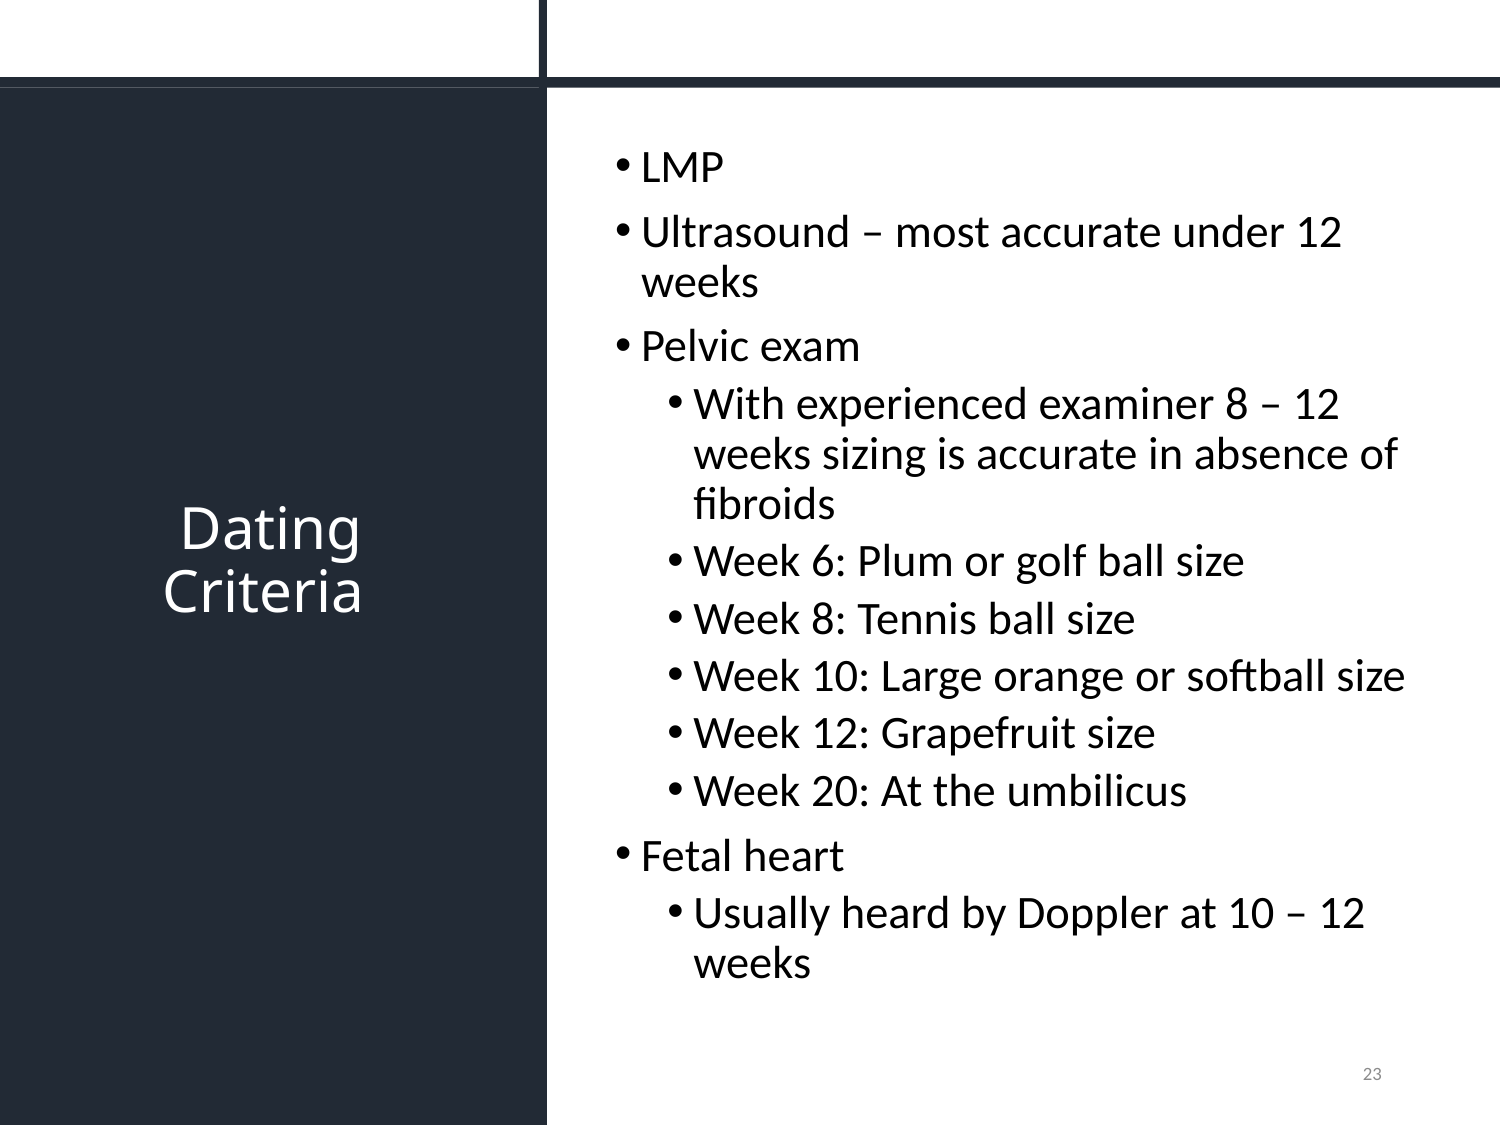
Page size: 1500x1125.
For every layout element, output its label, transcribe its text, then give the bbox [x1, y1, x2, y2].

text_box [538, 0, 548, 76]
slide_number 23 [1059, 1042, 1397, 1103]
text_box [0, 76, 1500, 89]
text_box [0, 0, 538, 76]
text_box [548, 89, 1500, 1125]
text_box [0, 89, 538, 1125]
list LMP Ultrasound – most accurate under 12 weeks Pelvic exam With experienced examiner 8 – 12 weeks sizing is accurate in absence of fibroids Week 6: Plum or golf ball size Week 8: Tennis ball size Week 10: Large orange or softball size Week 12: Grapefruit size Week 20: At the umbilicus Fetal heart Usually heard by Doppler at 10 – 12 weeks [600, 125, 1427, 1048]
text_box [538, 89, 548, 1125]
title Dating Criteria [73, 125, 469, 1000]
text_box [548, 0, 1500, 76]
